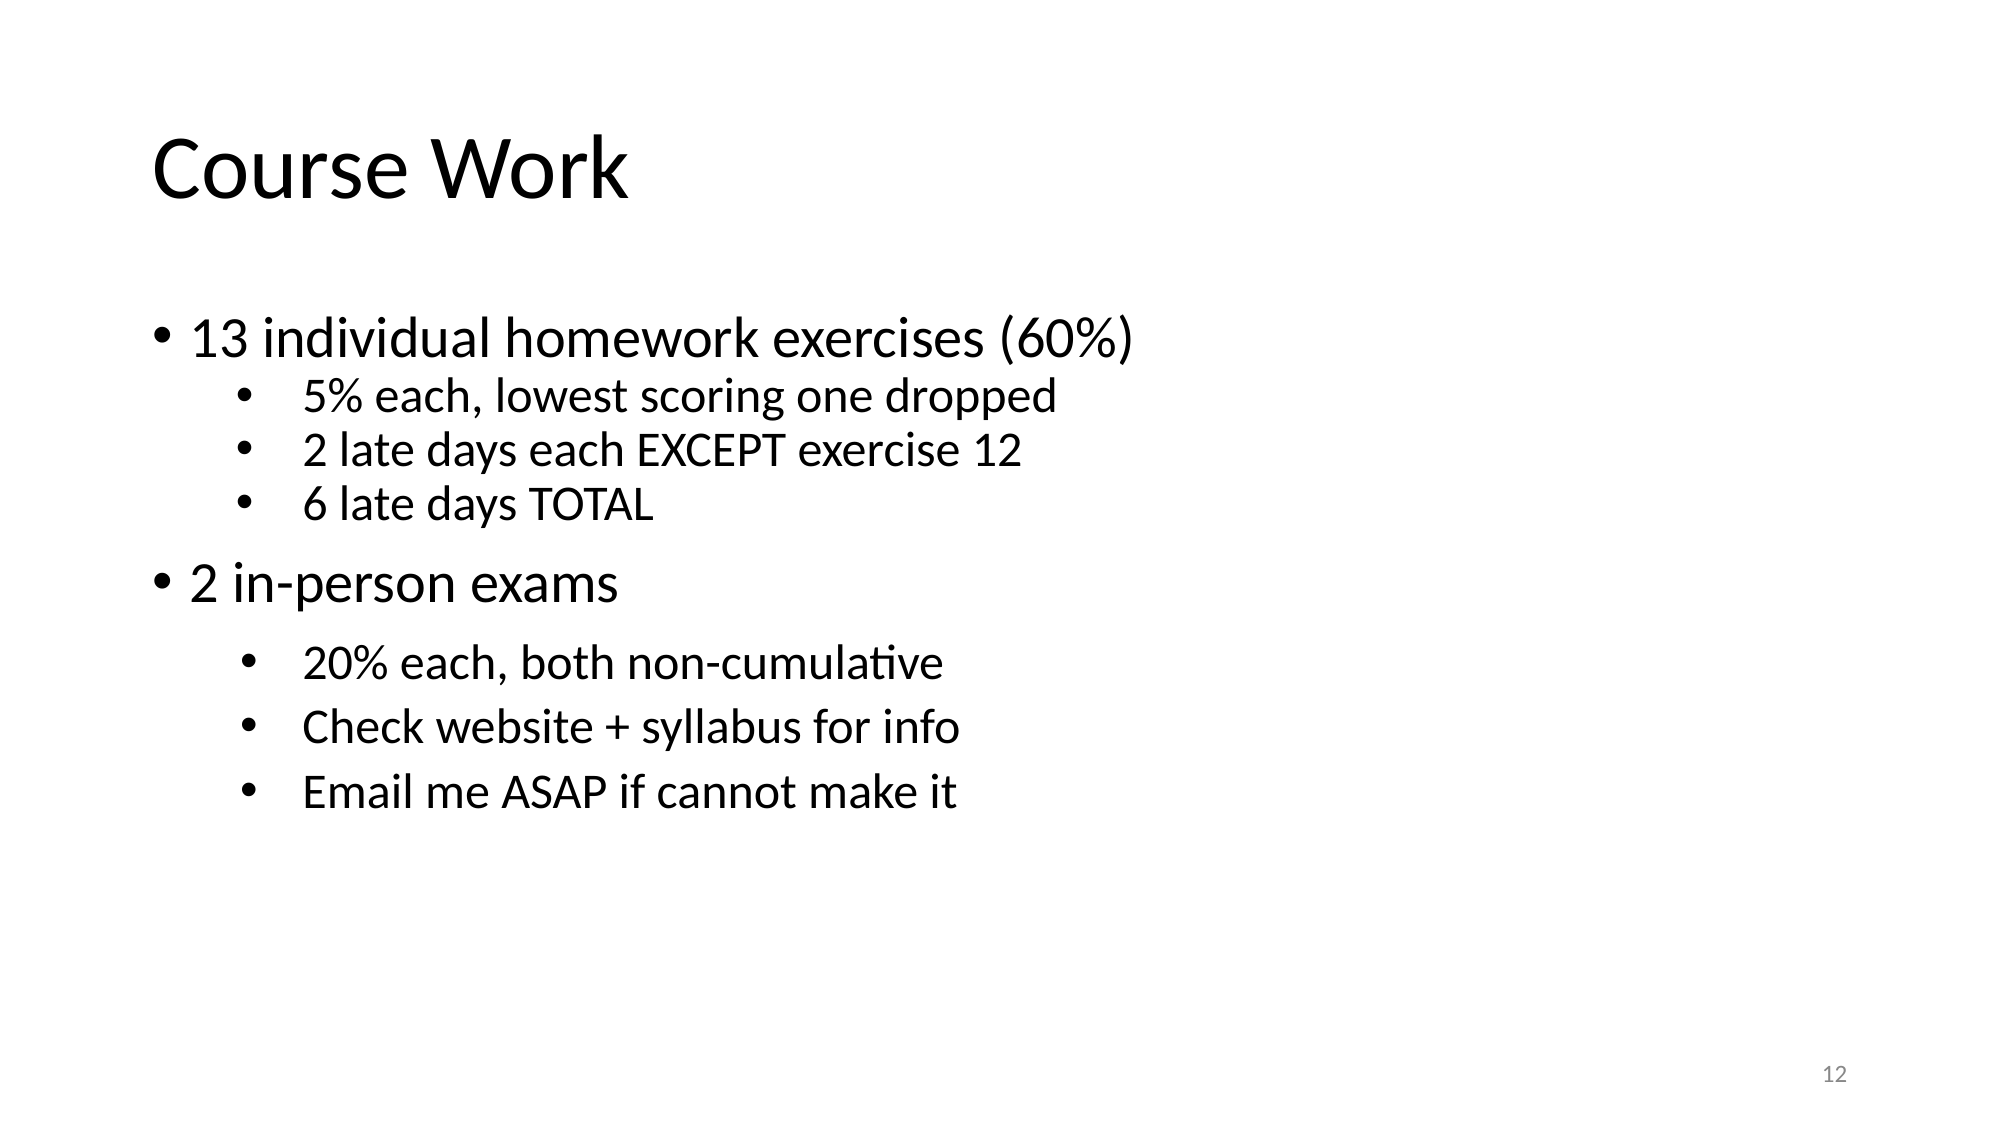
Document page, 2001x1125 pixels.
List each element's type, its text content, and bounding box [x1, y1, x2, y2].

slide_number ‹#› [1412, 1042, 1863, 1103]
list 13 individual homework exercises (60%) 5% each, lowest scoring one dropped 2 late days each EXCEPT exercise 12 6 late days TOTAL 2 in-person exams 20% each, both non-cumulative Check website + syllabus for info Email me ASAP if cannot make it [137, 299, 1863, 1014]
title Course Work [137, 59, 1863, 278]
